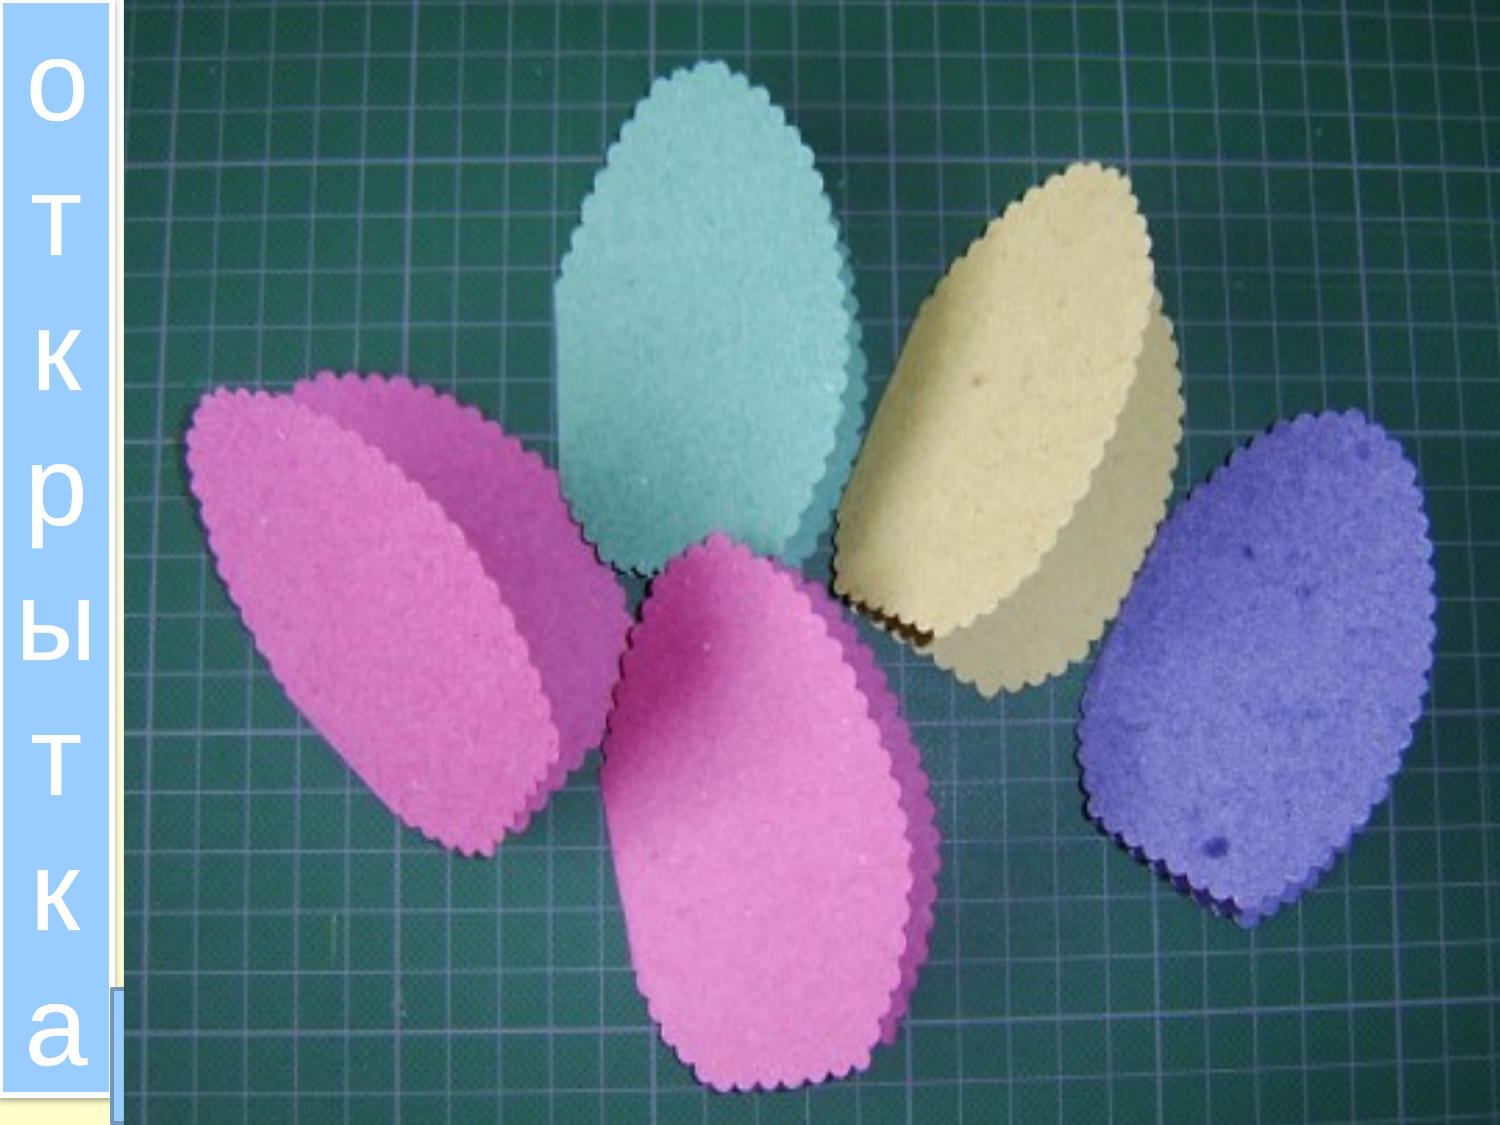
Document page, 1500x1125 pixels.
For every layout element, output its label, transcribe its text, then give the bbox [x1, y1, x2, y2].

text_box открытка [0, 0, 115, 1098]
text_box Линию сгиба не разрезать! [110, 987, 119, 1125]
picture [123, 0, 1500, 1125]
